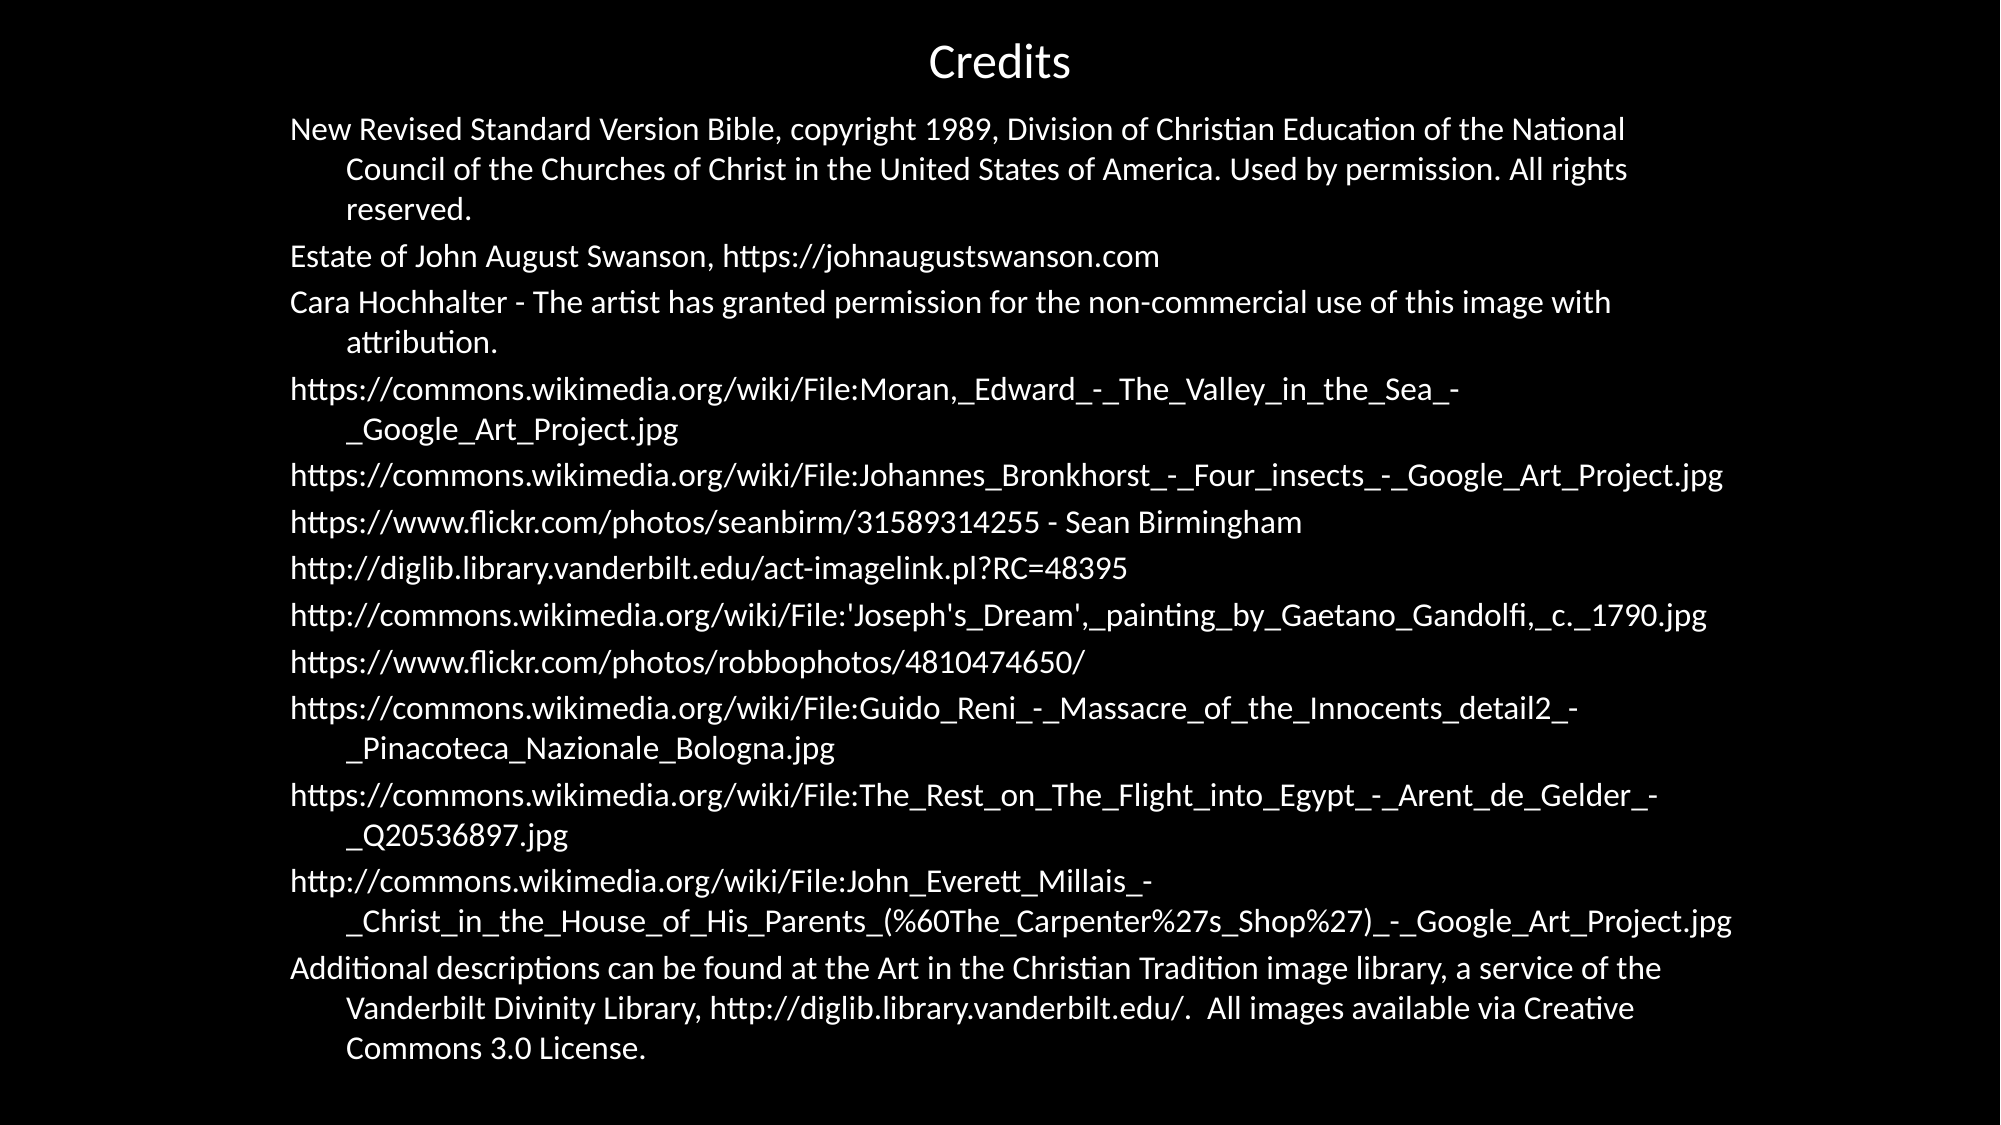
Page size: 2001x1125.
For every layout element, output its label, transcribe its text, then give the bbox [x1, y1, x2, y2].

title Credits [324, 17, 1675, 99]
list New Revised Standard Version Bible, copyright 1989, Division of Christian Education of the National Council of the Churches of Christ in the United States of America. Used by permission. All rights reserved. Estate of John August Swanson, https://johnaugustswanson.com Cara Hochhalter - The artist has granted permission for the non-commercial use of this image with attribution. https://commons.wikimedia.org/wiki/File:Moran,_Edward_-_The_Valley_in_the_Sea_-_Google_Art_Project.jpg https://commons.wikimedia.org/wiki/File:Johannes_Bronkhorst_-_Four_insects_-_Google_Art_Project.jpg https://www.flickr.com/photos/seanbirm/31589314255 - Sean Birmingham http://diglib.library.vanderbilt.edu/act-imagelink.pl?RC=48395 http://commons.wikimedia.org/wiki/File:'Joseph's_Dream',_painting_by_Gaetano_Gandolfi,_c._1790.jpg https://www.flickr.com/photos/robbophotos/4810474650/ https://commons.wikimedia.org/wiki/File:Guido_Reni_-_Massacre_of_the_Innocents_detail2_-_Pinacoteca_Nazionale_Bologna.jpg https://commons.wikimedia.org/wiki/File:The_Rest_on_The_Flight_into_Egypt_-_Arent_de_Gelder_-_Q20536897.jpg http://commons.wikimedia.org/wiki/File:John_Everett_Millais_-_Christ_in_the_House_of_His_Parents_(%60The_Carpenter%27s_Shop%27)_-_Google_Art_Project.jpg Additional descriptions can be found at the Art in the Christian Tradition image library, a service of the Vanderbilt Divinity Library, http://diglib.library.vanderbilt.edu/. All images available via Creative Commons 3.0 License. [275, 99, 1750, 1125]
